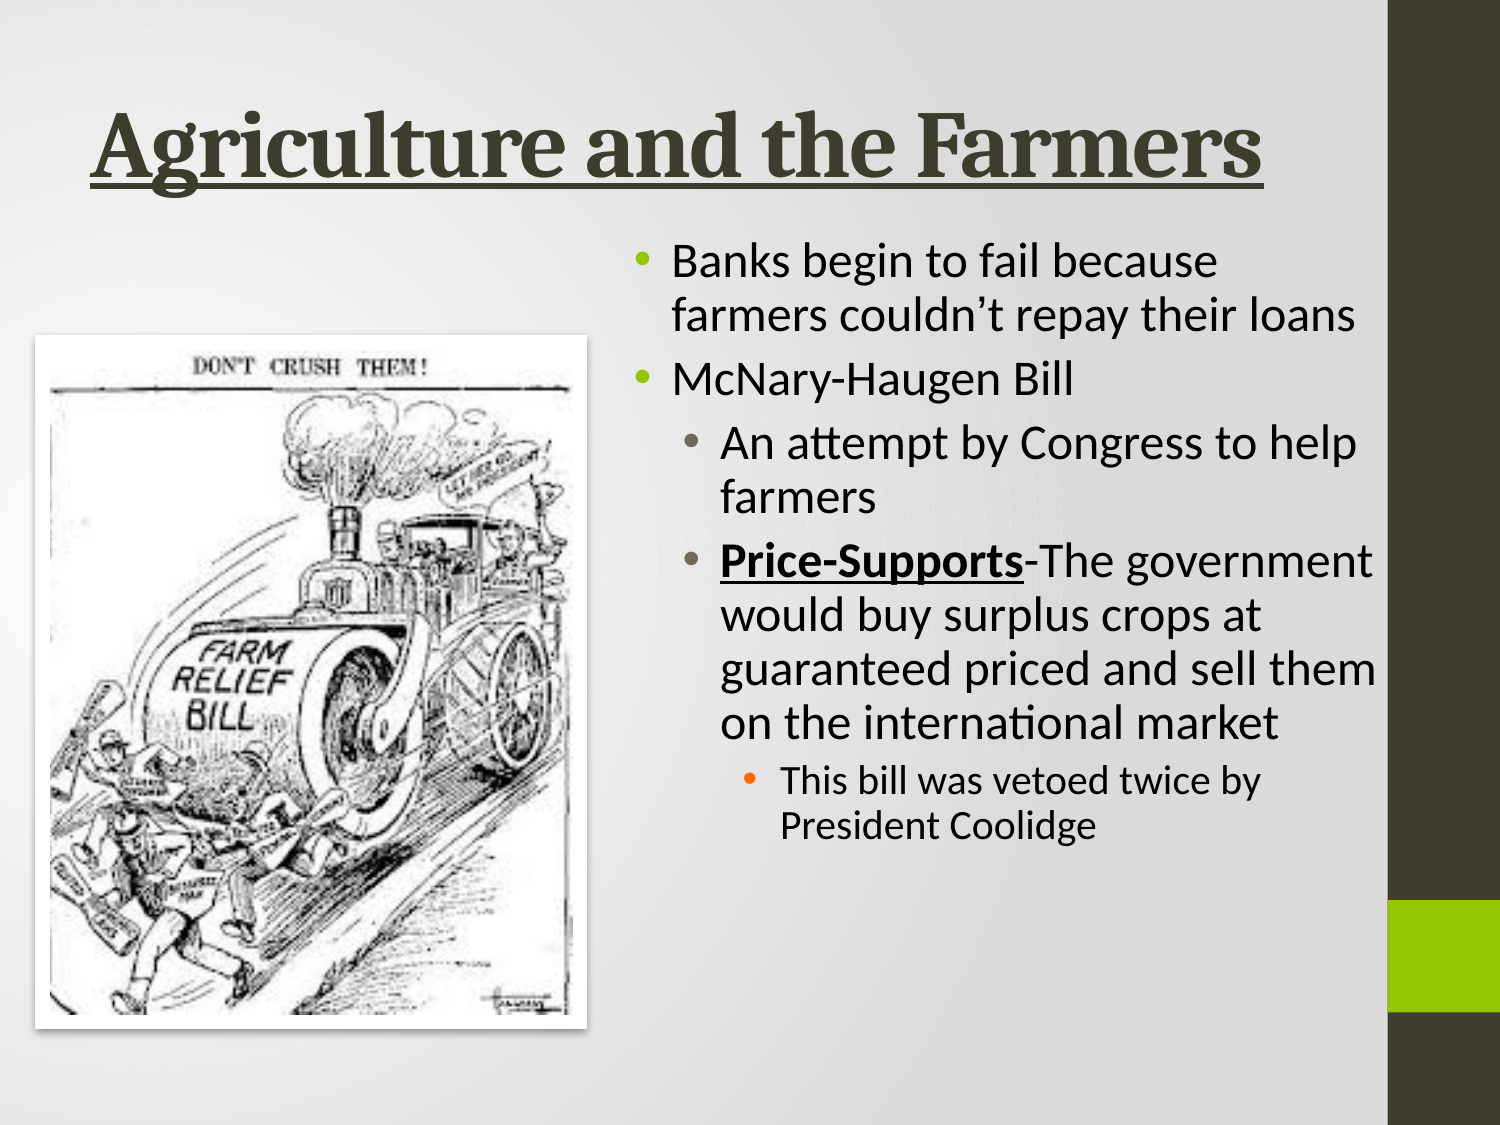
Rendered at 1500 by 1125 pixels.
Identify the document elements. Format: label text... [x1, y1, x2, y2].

title Agriculture and the Farmers [75, 45, 1325, 233]
list Banks begin to fail because farmers couldn’t repay their loans McNary-Haugen Bill An attempt by Congress to help farmers Price-Supports-The government would buy surplus crops at guaranteed priced and sell them on the international market This bill was vetoed twice by President Coolidge [600, 227, 1400, 1015]
picture [49, 349, 574, 1016]
